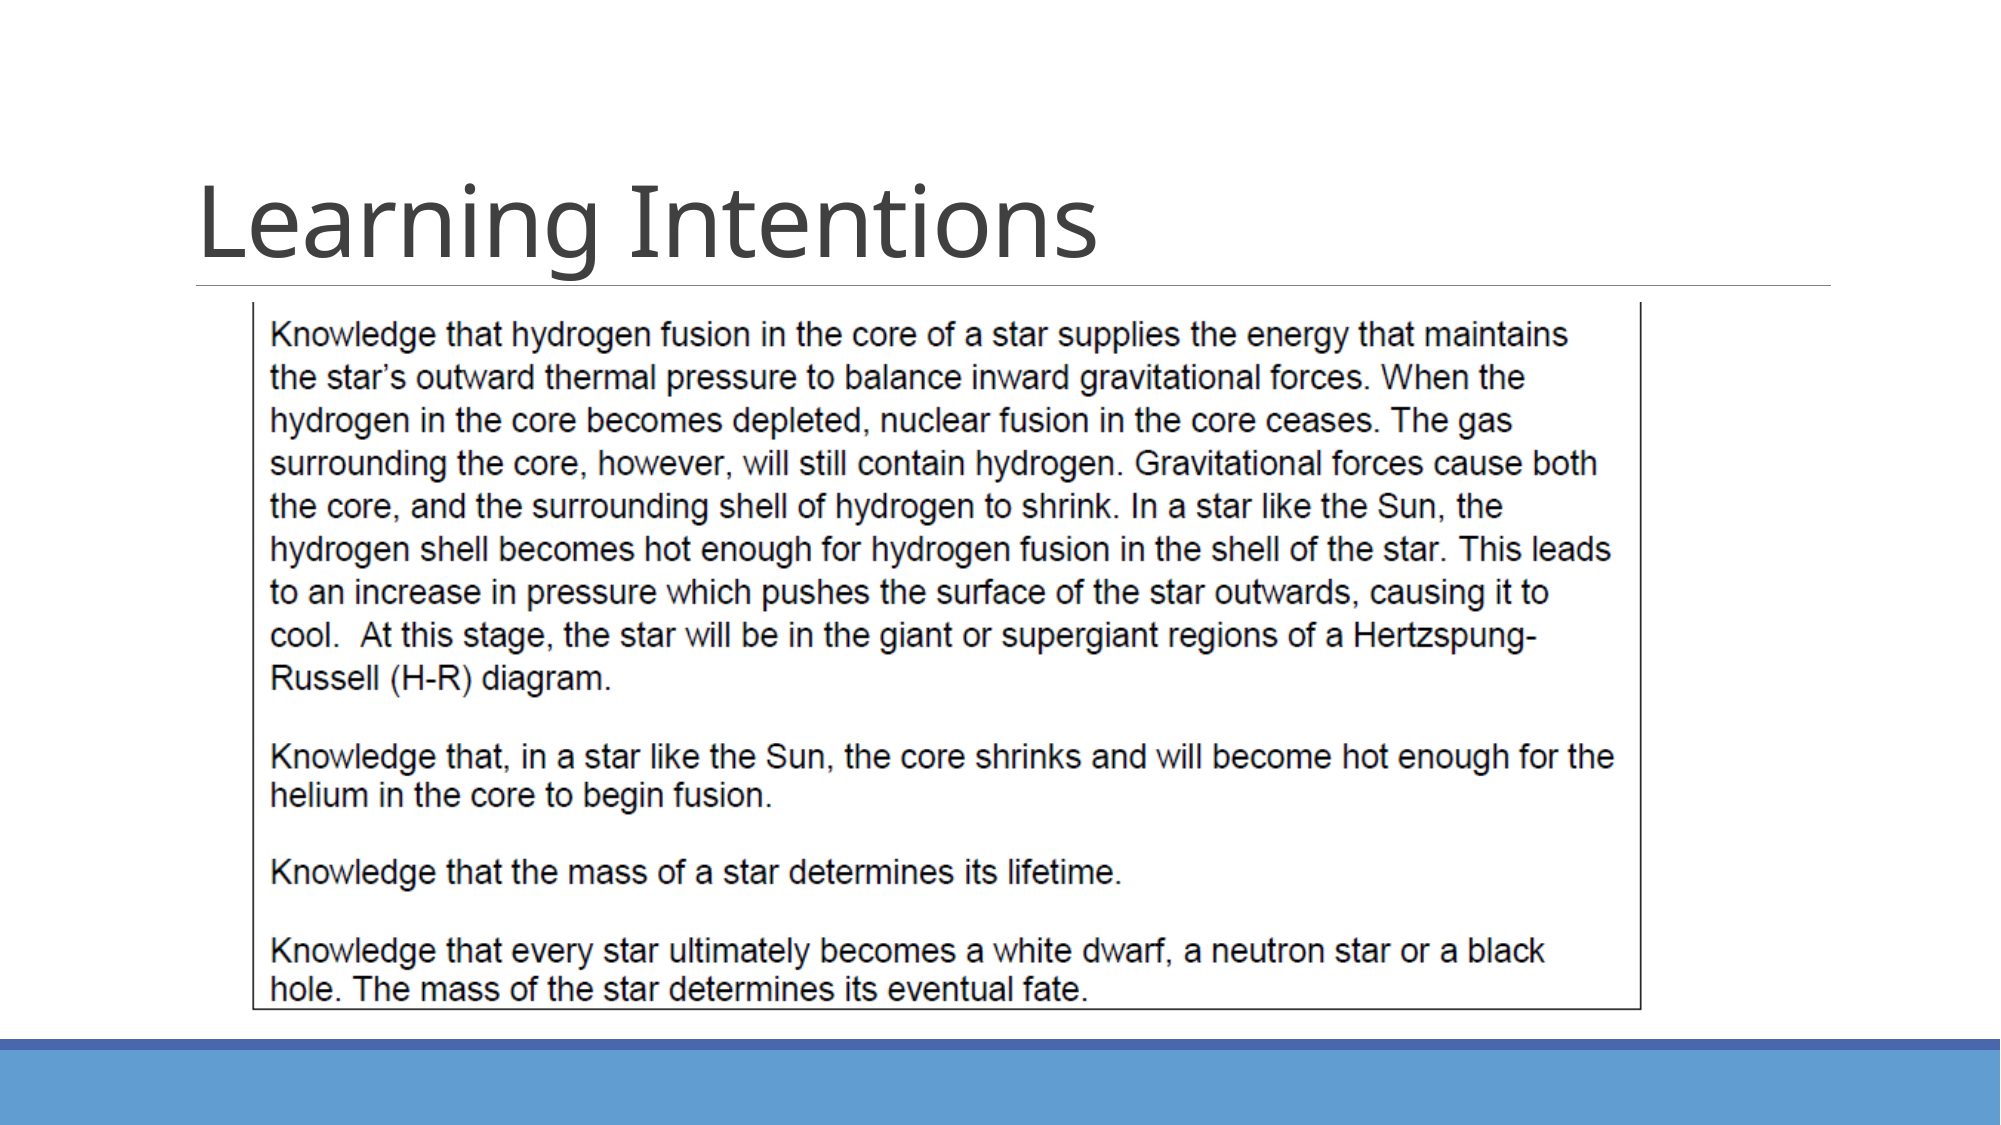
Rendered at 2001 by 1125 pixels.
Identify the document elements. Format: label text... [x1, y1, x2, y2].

title Learning Intentions [180, 47, 1830, 285]
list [228, 302, 1658, 1026]
